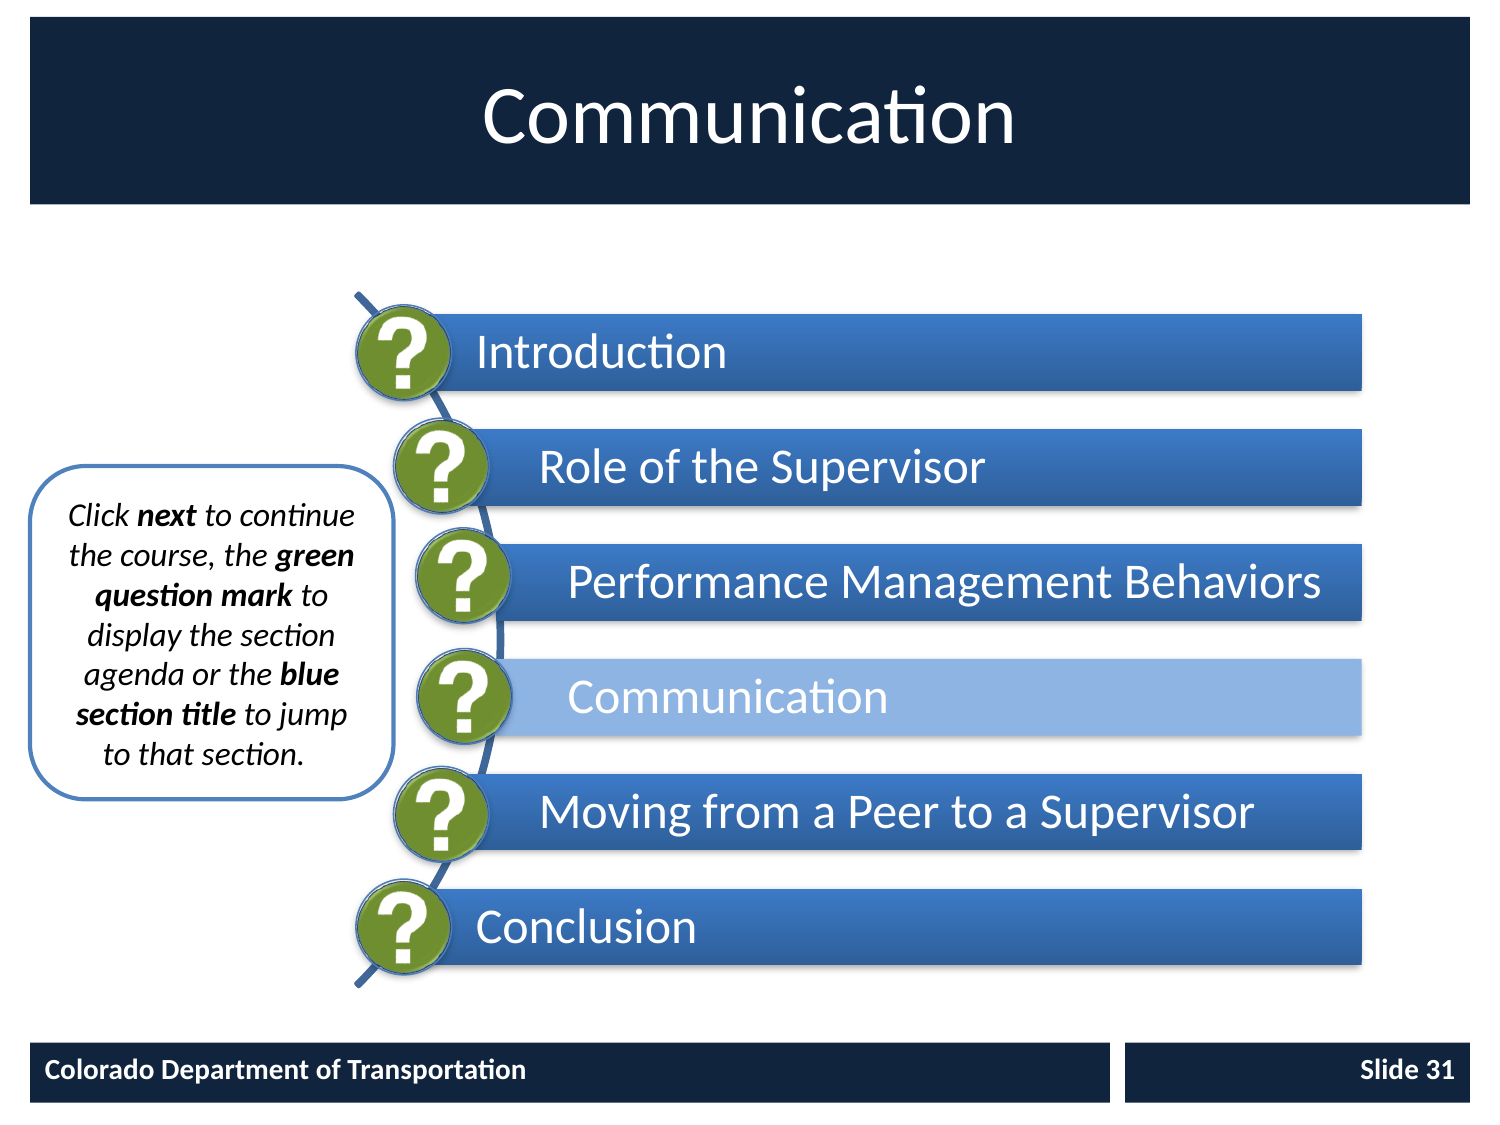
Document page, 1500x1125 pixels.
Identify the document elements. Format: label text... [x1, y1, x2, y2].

text_box Role of the Supervisor [475, 429, 1362, 506]
text_box [354, 969, 374, 989]
text_box [392, 765, 490, 863]
text_box [355, 878, 453, 976]
slide_number Slide 31 [1125, 1042, 1470, 1103]
title Communication [29, 16, 1471, 205]
text_box Introduction [436, 314, 1362, 392]
text_box Conclusion [436, 888, 1362, 966]
text_box [478, 745, 493, 771]
text_box Communication [497, 658, 1362, 736]
text_box [496, 629, 505, 656]
text_box [354, 291, 378, 315]
text_box [430, 870, 448, 886]
text_box Click next to continue the course, the green question mark to display the section agenda or the blue section title to jump to that section. [27, 463, 396, 802]
text_box [392, 417, 490, 515]
text_box [414, 527, 513, 625]
text_box [480, 516, 494, 536]
footer Colorado Department of Transportation [30, 1042, 1110, 1103]
text_box Moving from a Peer to a Supervisor [470, 773, 1362, 851]
text_box Performance Management Behaviors [496, 544, 1362, 621]
text_box [415, 647, 514, 746]
text_box [433, 399, 451, 417]
text_box [355, 304, 453, 402]
